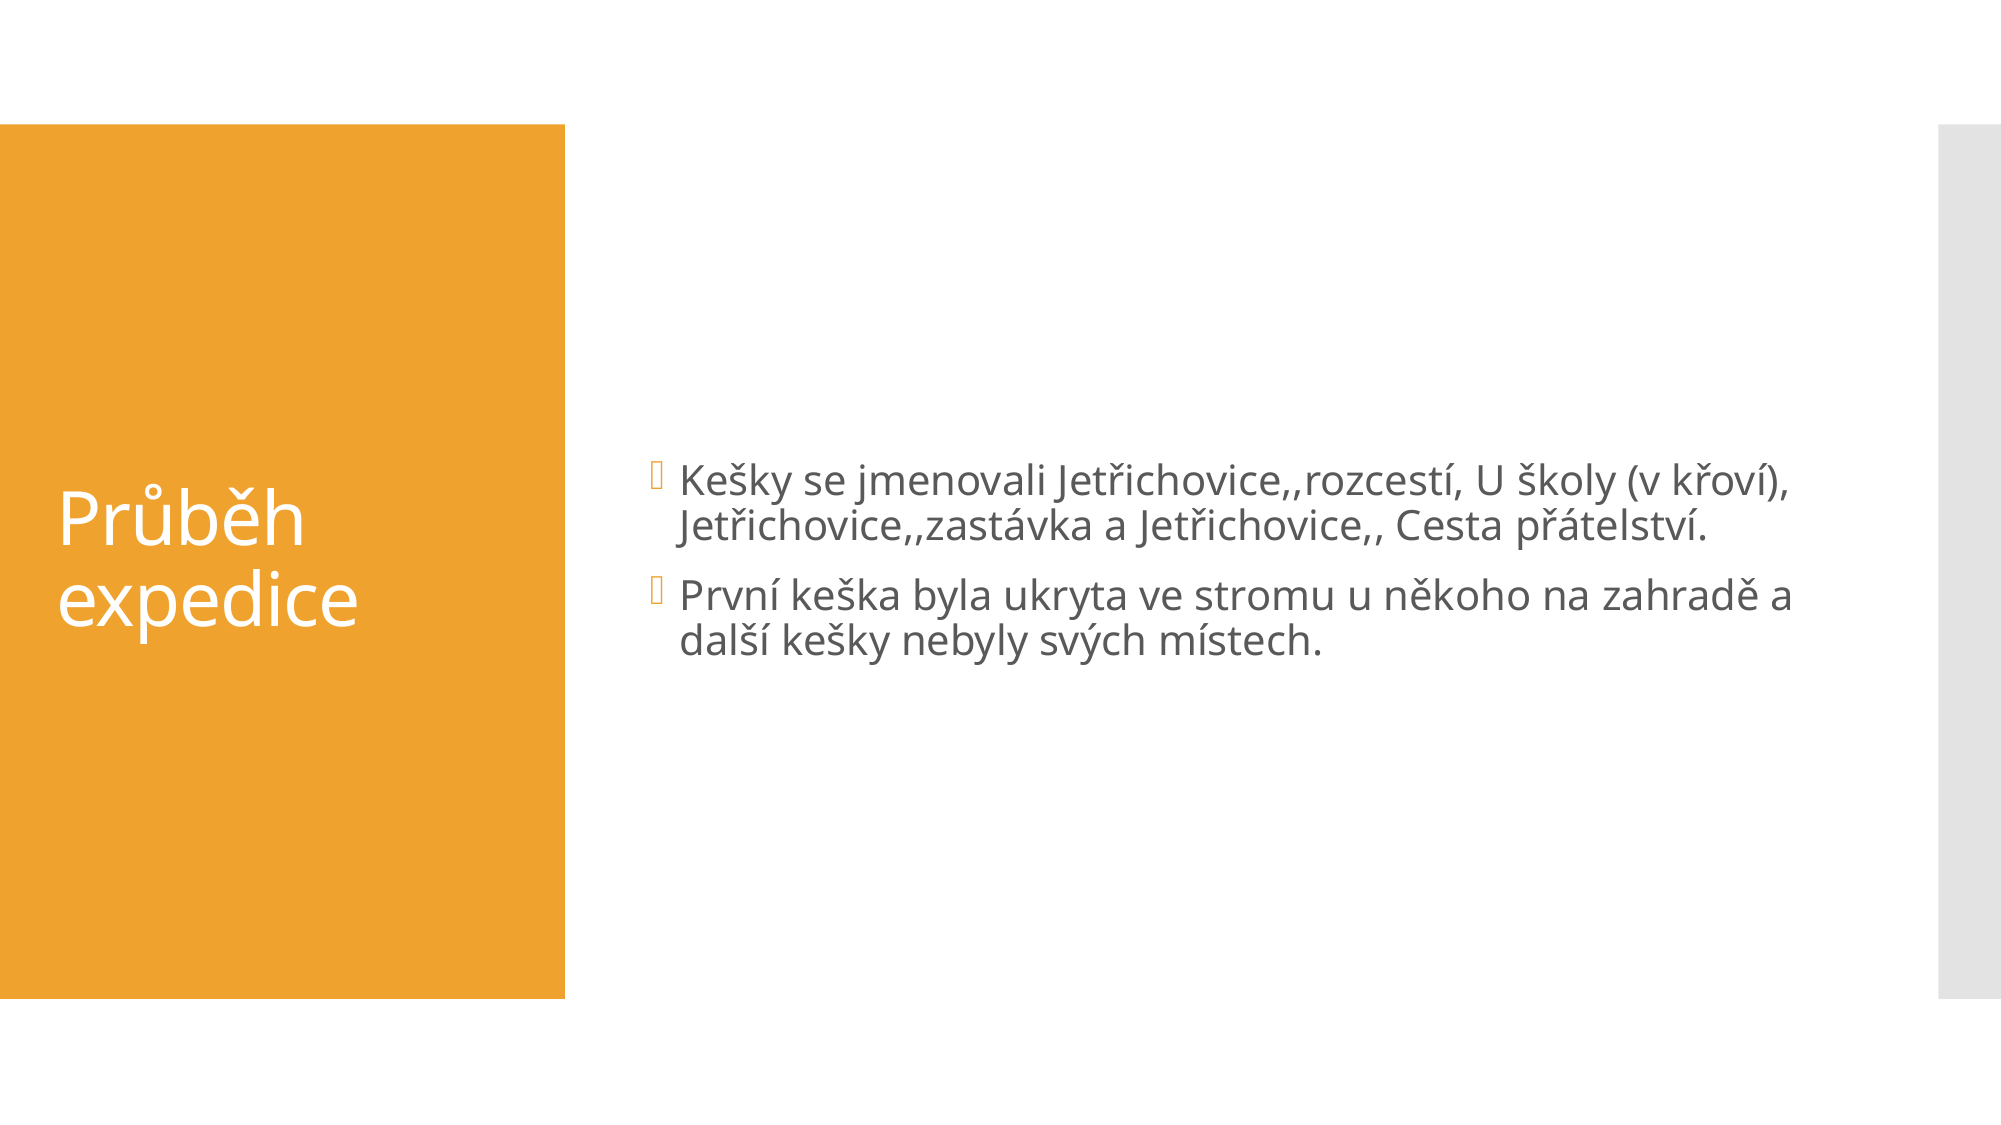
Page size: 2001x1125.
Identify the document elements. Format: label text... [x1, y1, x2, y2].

title Průběh expedice [41, 184, 525, 940]
list Kešky se jmenovali Jetřichovice,,rozcestí, U školy (v křoví), Jetřichovice,,zastávka a Jetřichovice,, Cesta přátelství. První keška byla ukryta ve stromu u někoho na zahradě a další kešky nebyly svých místech. [634, 141, 1835, 982]
